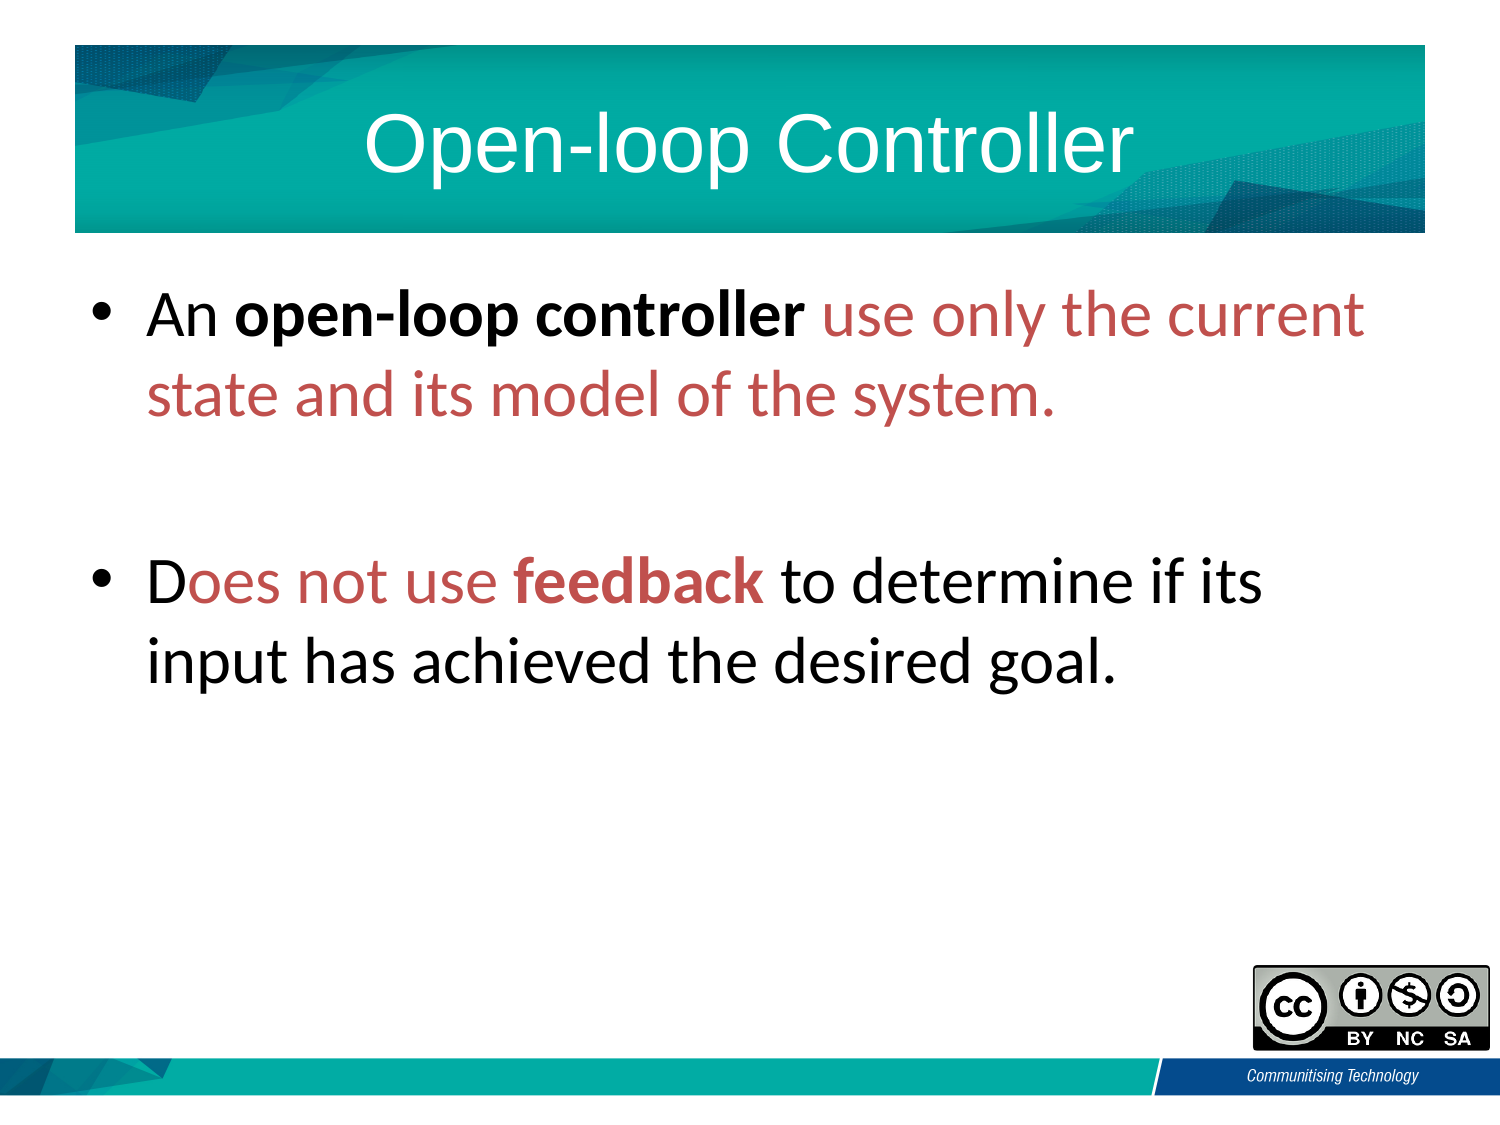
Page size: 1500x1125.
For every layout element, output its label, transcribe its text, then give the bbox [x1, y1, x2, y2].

title Open-loop Controller [75, 45, 1425, 233]
list An open-loop controller use only the current state and its model of the system. Does not use feedback to determine if its input has achieved the desired goal. [75, 262, 1425, 1005]
picture [0, 0, 1500, 1125]
